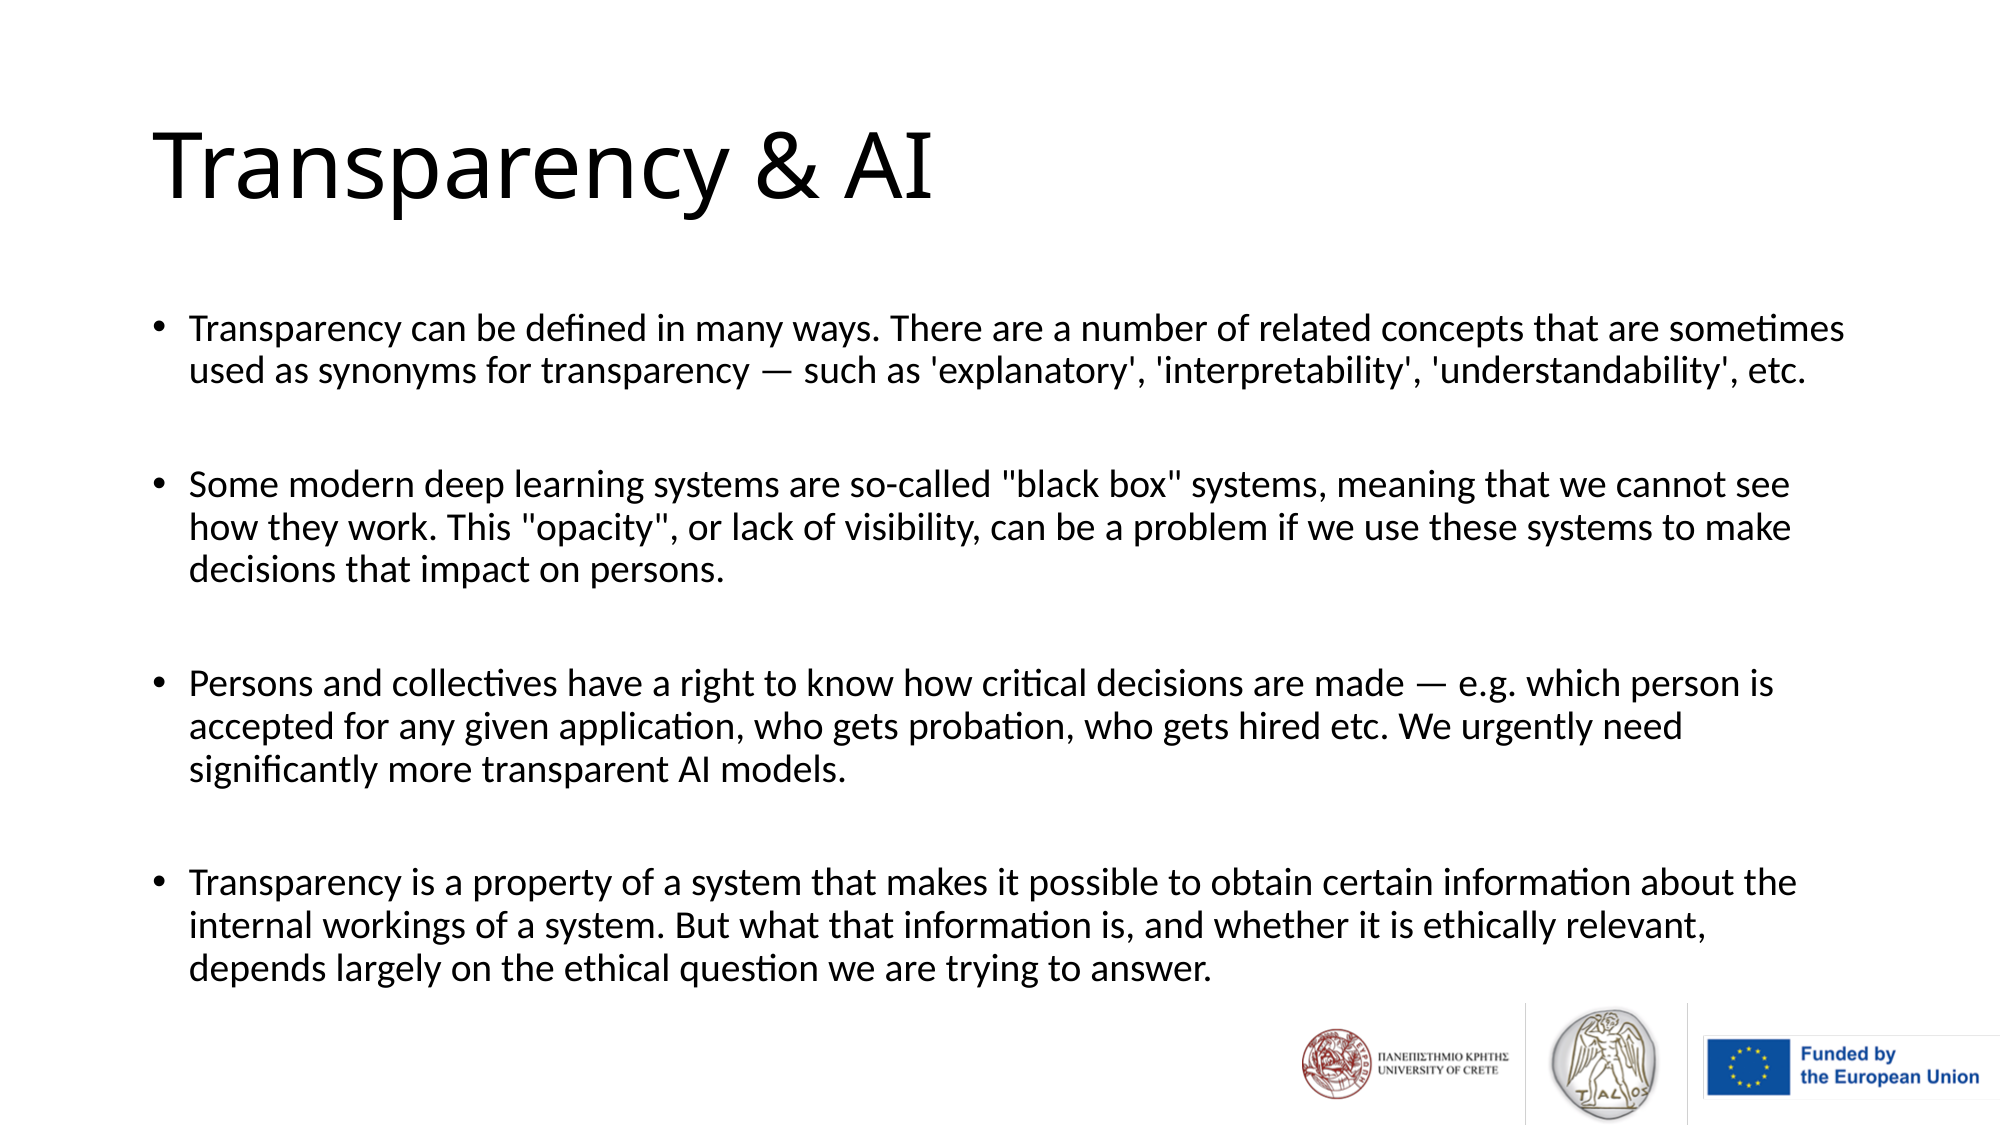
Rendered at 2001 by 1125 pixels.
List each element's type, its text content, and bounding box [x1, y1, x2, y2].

picture [1302, 1003, 2000, 1125]
list Transparency can be defined in many ways. There are a number of related concepts that are sometimes used as synonyms for transparency — such as 'explanatory', 'interpretability', 'understandability', etc. Some modern deep learning systems are so-called "black box" systems, meaning that we cannot see how they work. This "opacity", or lack of visibility, can be a problem if we use these systems to make decisions that impact on persons. Persons and collectives have a right to know how critical decisions are made — e.g. which person is accepted for any given application, who gets probation, who gets hired etc. We urgently need significantly more transparent AI models. Transparency is a property of a system that makes it possible to obtain certain information about the internal workings of a system. But what that information is, and whether it is ethically relevant, depends largely on the ethical question we are trying to answer. [137, 299, 1863, 1014]
title Transparency & AI [137, 59, 1863, 278]
